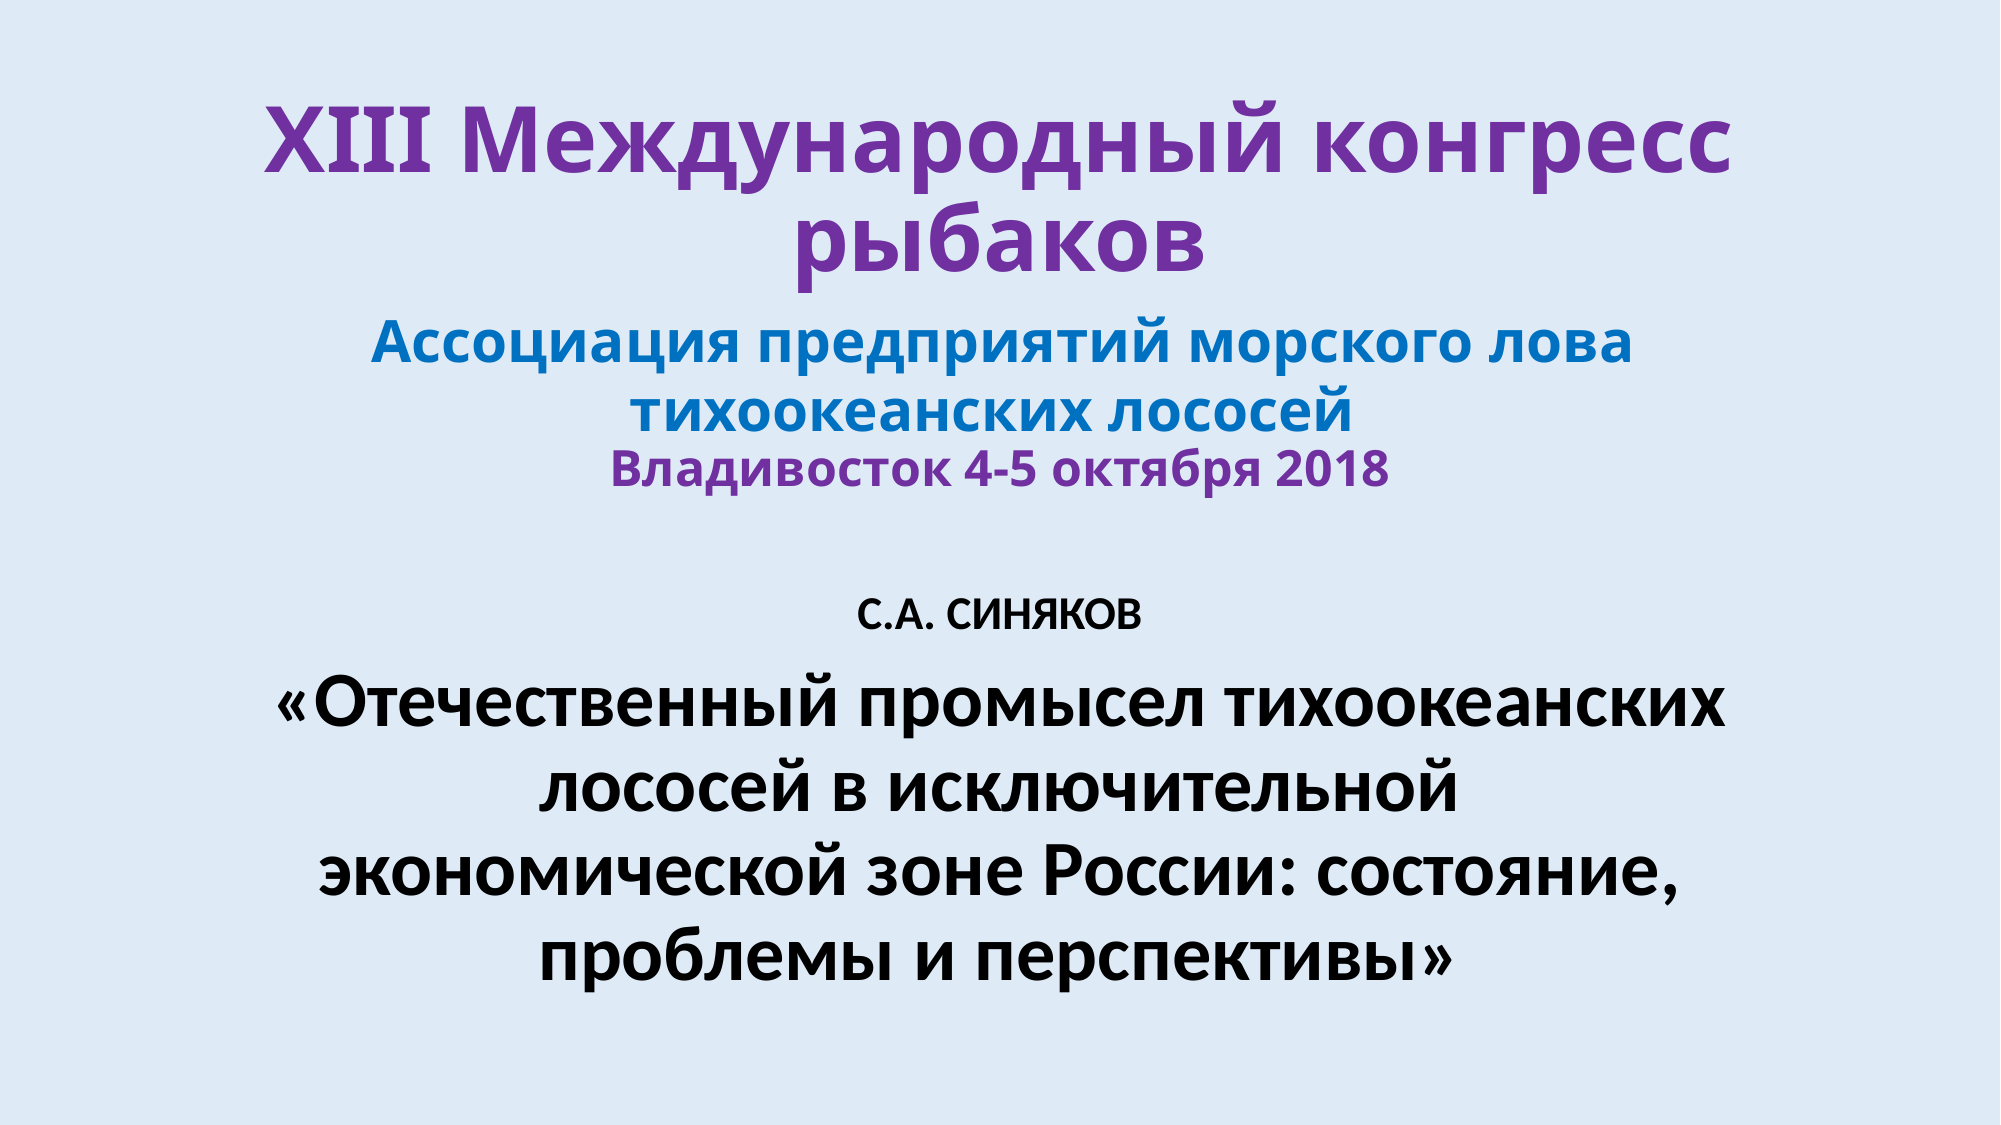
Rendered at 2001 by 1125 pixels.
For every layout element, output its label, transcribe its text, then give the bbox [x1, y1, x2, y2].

subtitle С.А. СИНЯКОВ «Отечественный промысел тихоокеанских лососей в исключительной экономической зоне России: состояние, проблемы и перспективы» [249, 505, 1750, 1088]
title XIII Международный конгресс рыбаков Ассоциация предприятий морского лова тихоокеанских лососей Владивосток 4-5 октября 2018 [249, 53, 1750, 505]
